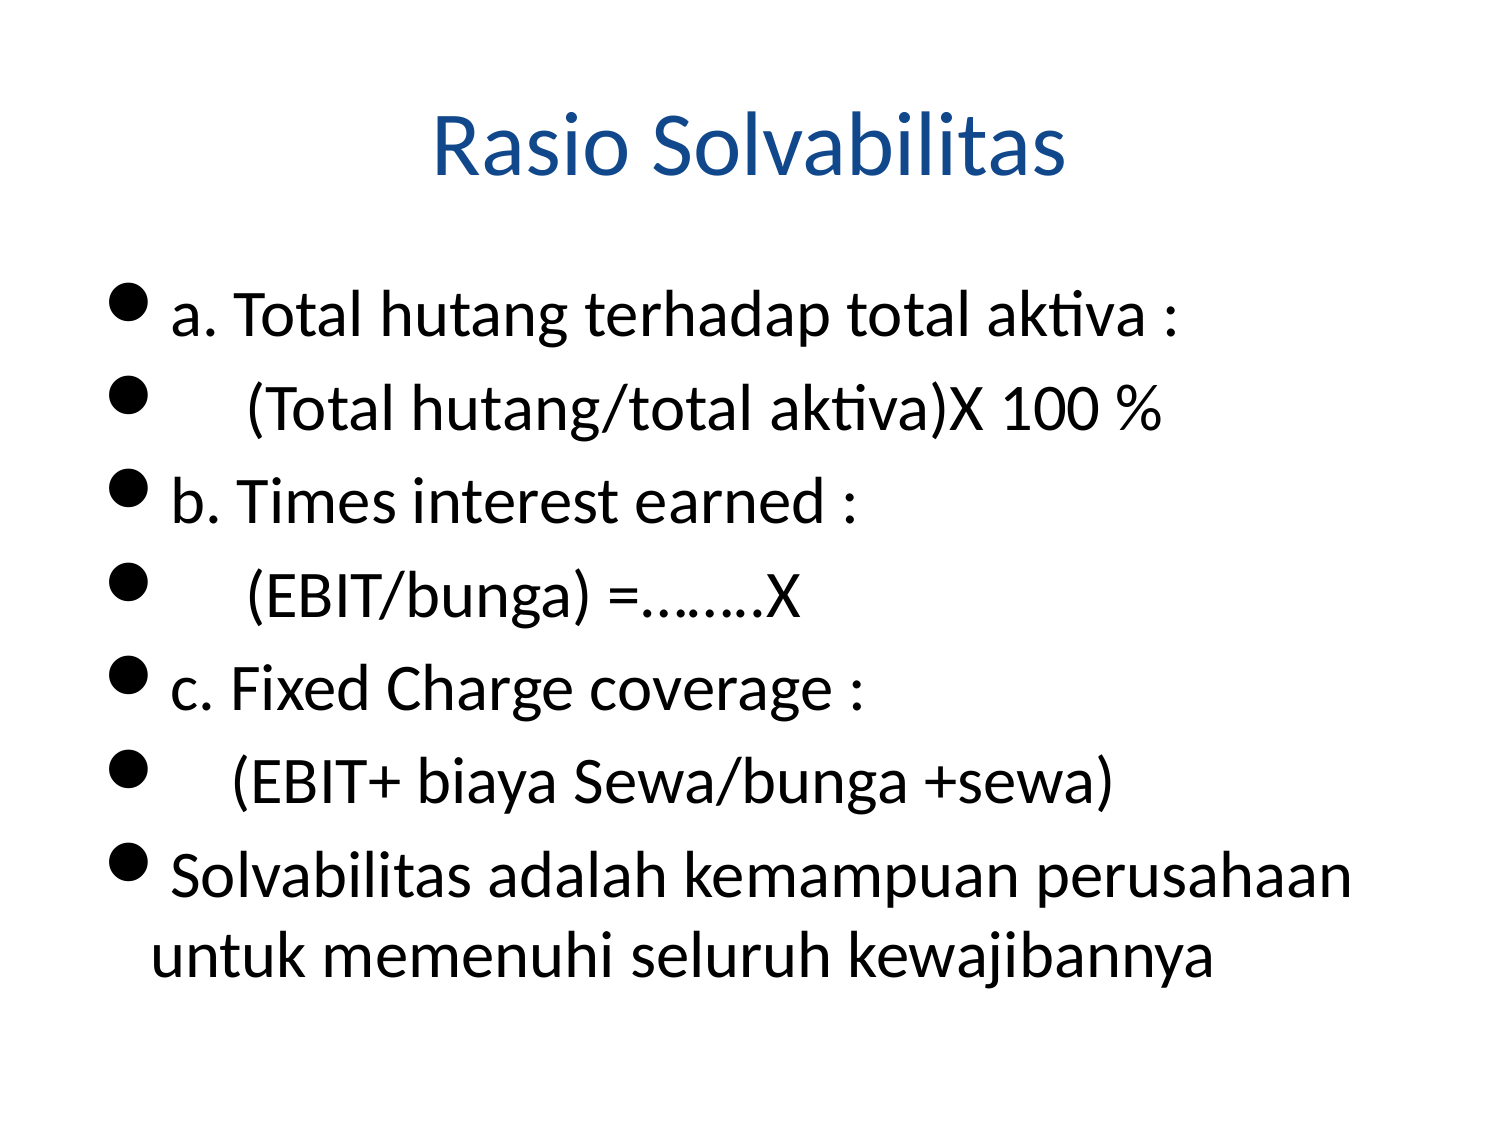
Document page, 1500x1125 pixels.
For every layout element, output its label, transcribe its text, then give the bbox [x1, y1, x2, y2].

title Rasio Solvabilitas [75, 45, 1425, 233]
list a. Total hutang terhadap total aktiva : (Total hutang/total aktiva)X 100 % b. Times interest earned : (EBIT/bunga) =……..X c. Fixed Charge coverage : (EBIT+ biaya Sewa/bunga +sewa) Solvabilitas adalah kemampuan perusahaan untuk memenuhi seluruh kewajibannya [75, 262, 1425, 1005]
